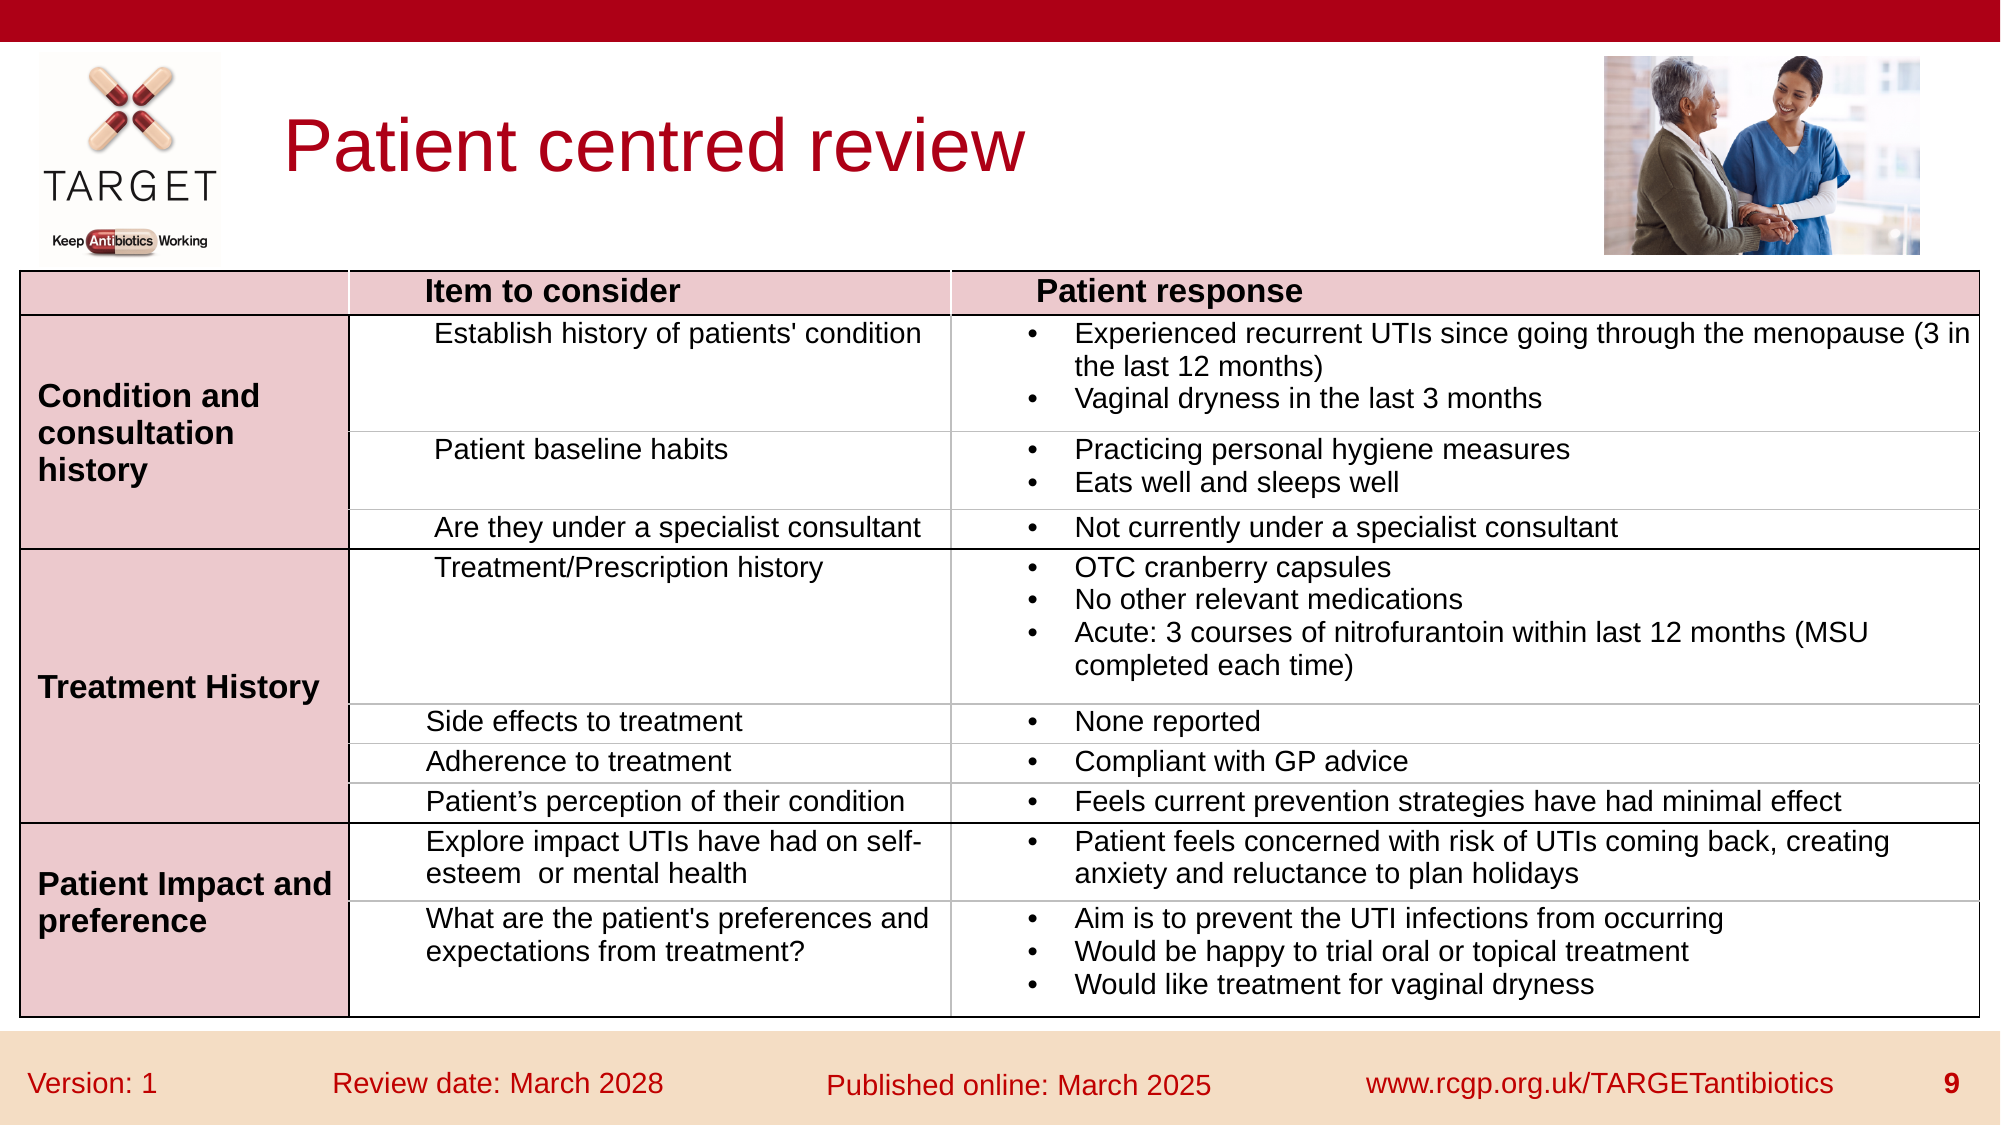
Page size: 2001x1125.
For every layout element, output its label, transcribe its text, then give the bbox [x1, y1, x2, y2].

table_cell Explore impact UTIs have had on self-esteem or mental health [350, 824, 950, 900]
table_cell None reported [952, 705, 1979, 743]
table_cell What are the patient's preferences and expectations from treatment? [350, 902, 950, 1016]
picture [1604, 56, 1920, 266]
table_cell Patient feels concerned with risk of UTIs coming back, creating anxiety and reluctance to plan holidays [952, 824, 1979, 900]
table_cell Treatment/Prescription history [350, 550, 950, 703]
table_cell Compliant with GP advice [952, 744, 1979, 782]
table_header [21, 272, 348, 314]
table_cell Patient’s perception of their condition [350, 784, 950, 822]
table_cell Practicing personal hygiene measures Eats well and sleeps well [952, 432, 1979, 509]
table_cell OTC cranberry capsules No other relevant medications Acute: 3 courses of nitrofurantoin within last 12 months (MSU completed each time) [952, 550, 1979, 703]
table_cell Establish history of patients' condition [350, 316, 950, 431]
table_cell Patient baseline habits [350, 432, 950, 509]
table_cell Aim is to prevent the UTI infections from occurring Would be happy to trial oral or topical treatment Would like treatment for vaginal dryness [952, 902, 1979, 1016]
table_header Item to consider [350, 272, 950, 314]
table_cell Experienced recurrent UTIs since going through the menopause (3 in the last 12 months) Vaginal dryness in the last 3 months [952, 316, 1979, 431]
table_cell Feels current prevention strategies have had minimal effect [952, 784, 1979, 822]
table_cell Are they under a specialist consultant [350, 510, 950, 548]
table_cell Adherence to treatment [350, 744, 950, 782]
table_cell Not currently under a specialist consultant [952, 510, 1979, 548]
table_cell Patient Impact and preference [21, 824, 348, 1016]
picture [39, 52, 221, 267]
table_cell Condition and consultation history [21, 316, 348, 548]
title Patient centred review [269, 38, 1863, 256]
table_header Patient response [952, 272, 1979, 314]
table_cell Treatment History [21, 550, 348, 822]
table_cell Side effects to treatment [350, 705, 950, 743]
